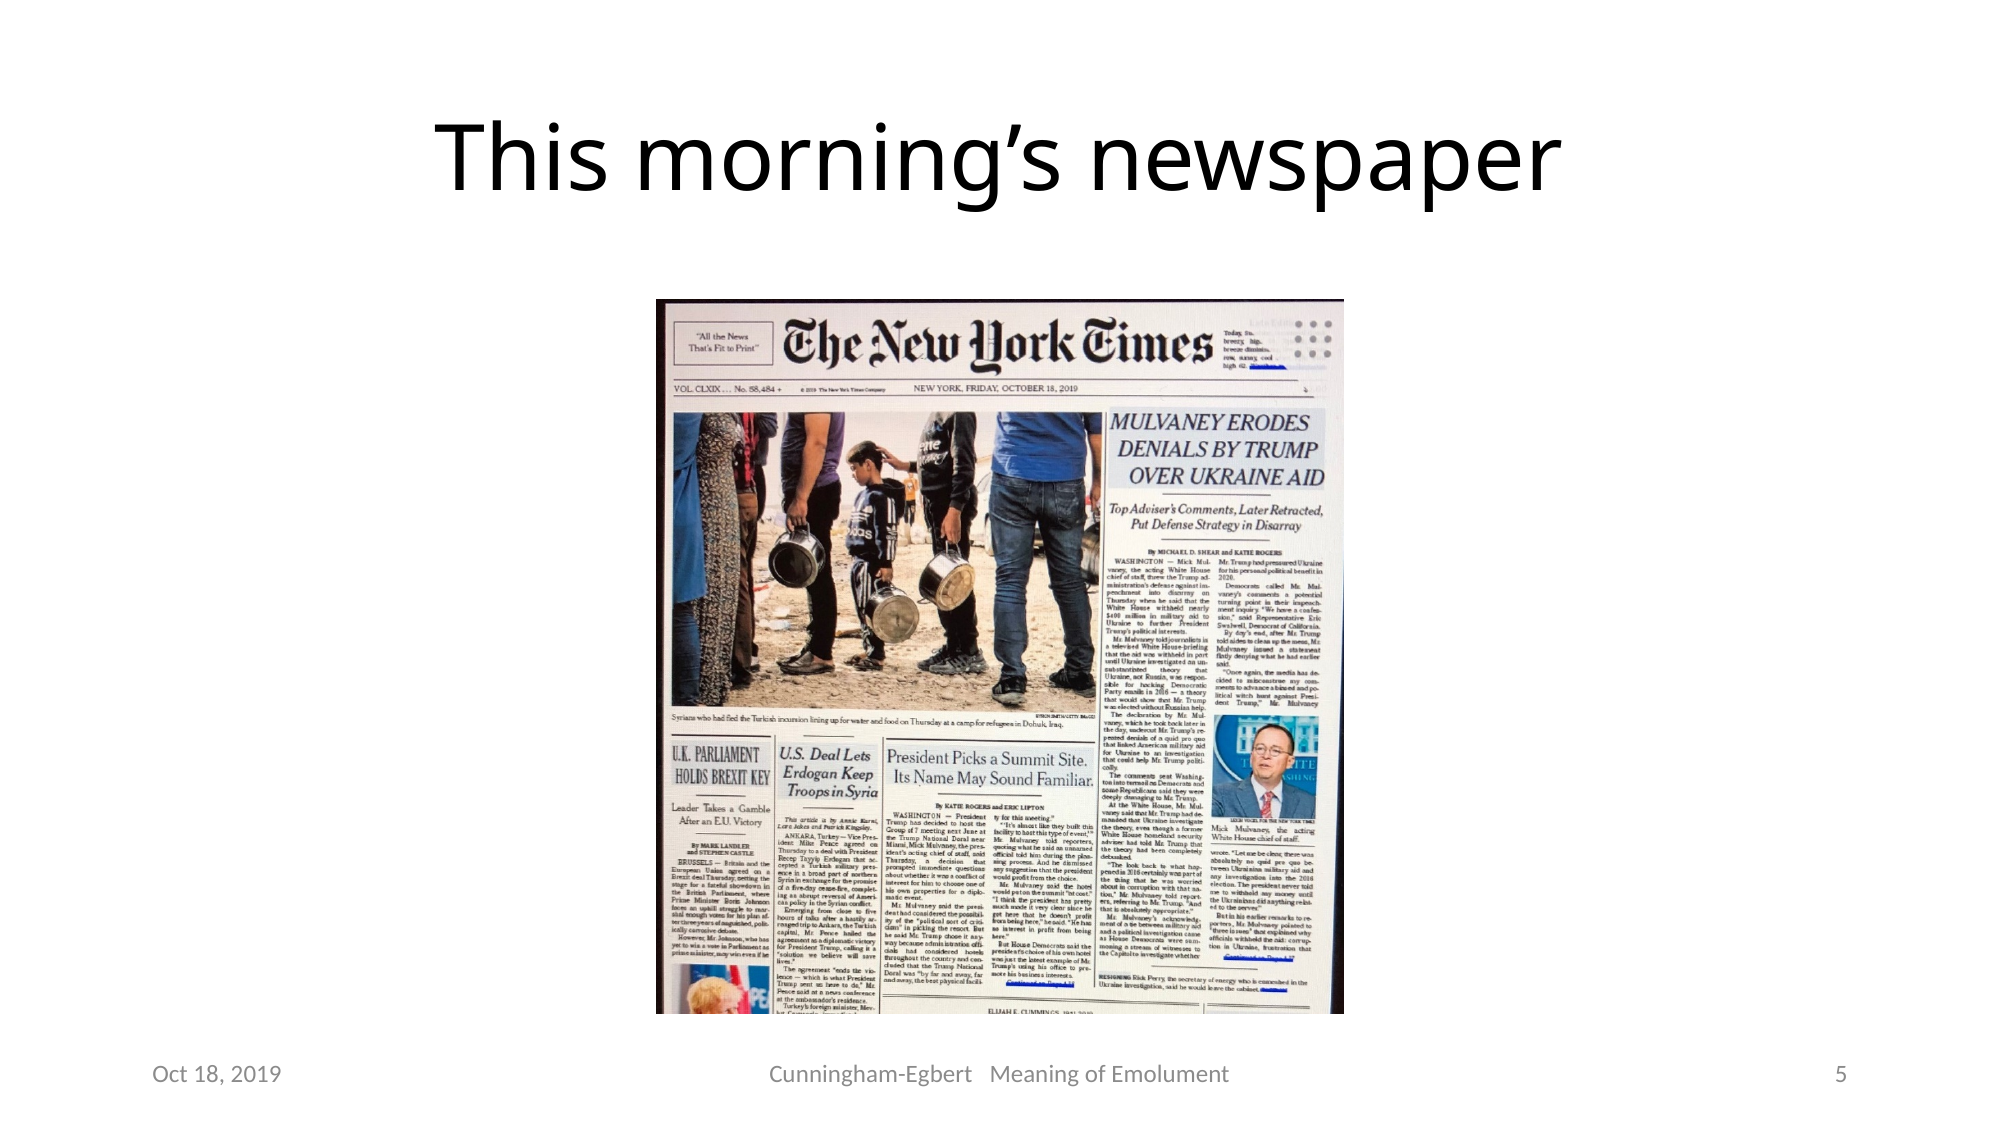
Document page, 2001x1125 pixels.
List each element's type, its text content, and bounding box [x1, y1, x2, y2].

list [656, 299, 1344, 1014]
footer Cunningham-Egbert Meaning of Emolument [662, 1042, 1338, 1103]
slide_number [137, 1042, 588, 1103]
slide_number 5 [1412, 1042, 1863, 1103]
title This morning’s newspaper [137, 59, 1863, 262]
